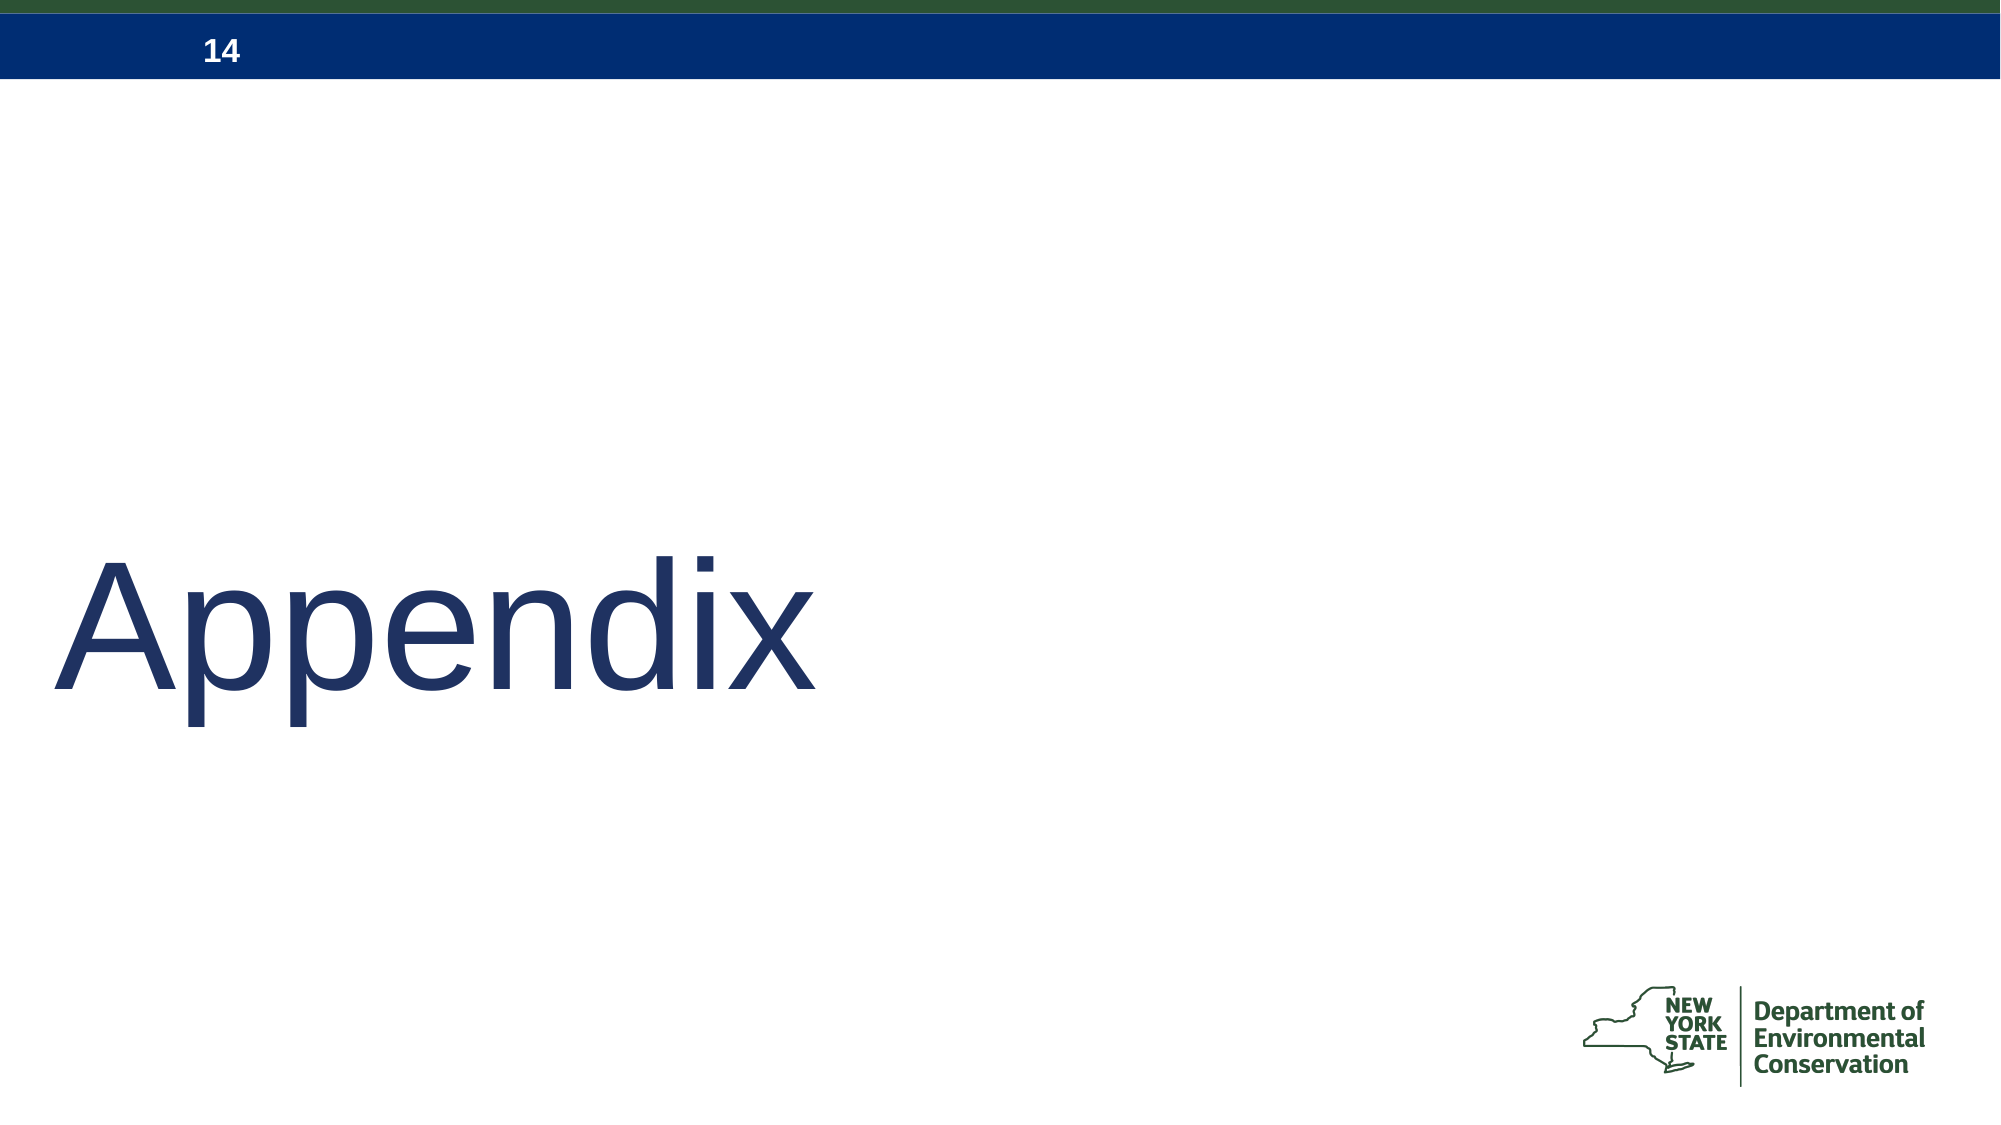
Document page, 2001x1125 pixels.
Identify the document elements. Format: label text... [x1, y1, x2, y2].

picture [1583, 1064, 1925, 1087]
list Appendix [54, 312, 1938, 1064]
